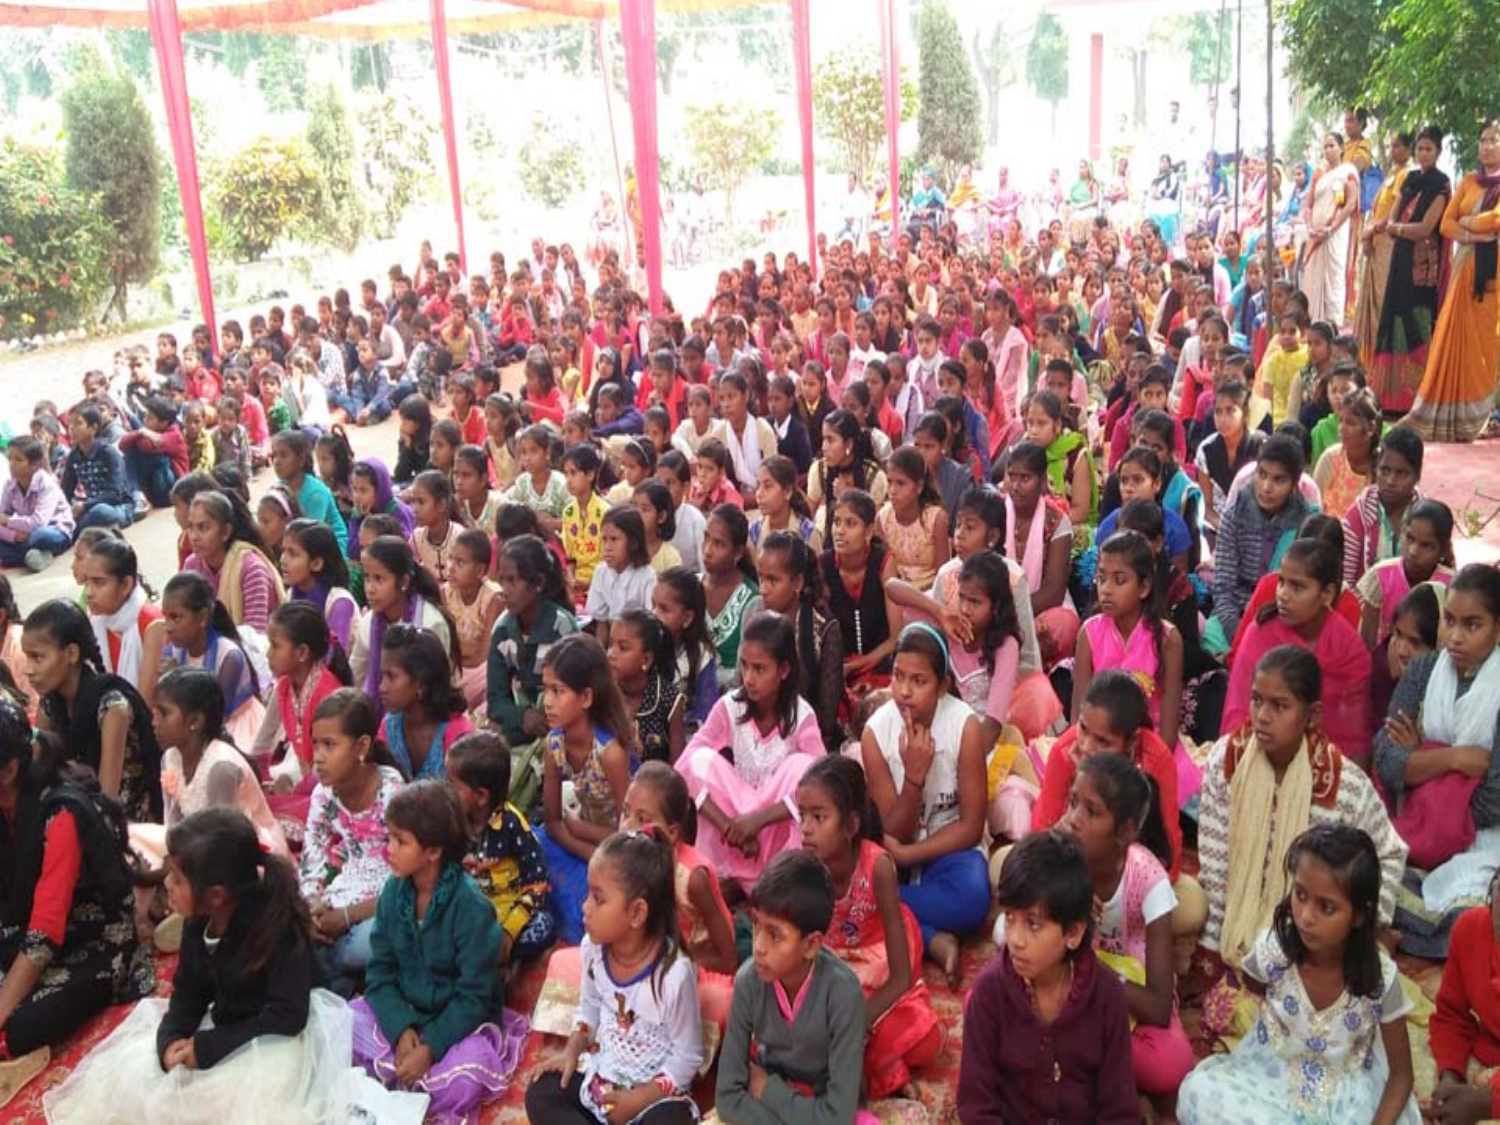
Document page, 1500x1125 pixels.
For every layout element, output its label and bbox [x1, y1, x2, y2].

list [0, 0, 1500, 1125]
